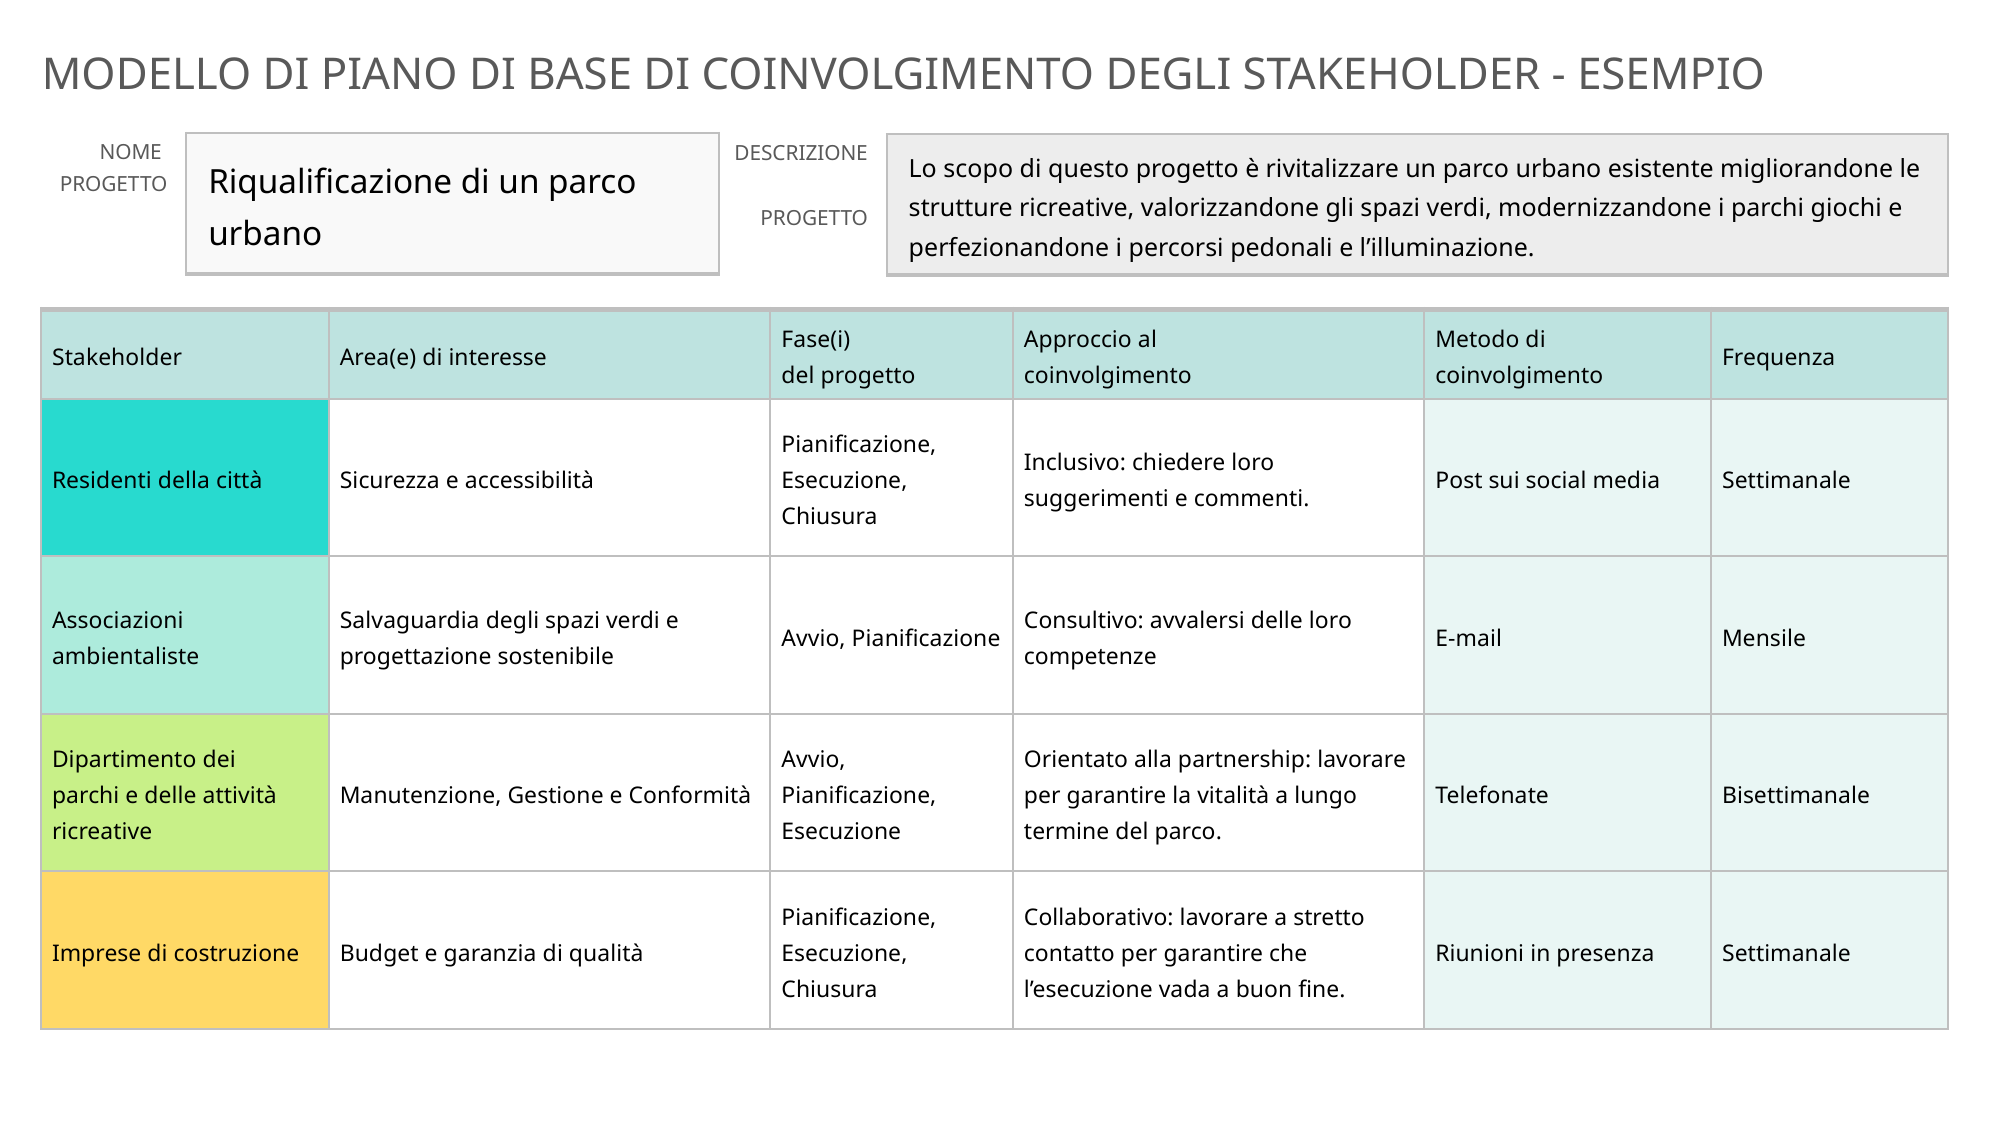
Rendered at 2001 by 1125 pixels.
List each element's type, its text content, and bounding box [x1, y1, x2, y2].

table_header Fase(i) del progetto [771, 312, 1012, 398]
table_header NOME PROGETTO [27, 133, 185, 274]
table_cell Settimanale [1712, 400, 1947, 555]
table_cell Dipartimento dei parchi e delle attività ricreative [42, 715, 328, 870]
table_header DESCRIZIONE PROGETTO [719, 134, 886, 275]
table_cell Bisettimanale [1712, 715, 1947, 870]
table_cell Sicurezza e accessibilità [330, 400, 769, 555]
table_cell Pianificazione, Esecuzione, Chiusura [771, 872, 1012, 1028]
table_cell Telefonate [1425, 715, 1710, 870]
table_cell Manutenzione, Gestione e Conformità [330, 715, 769, 870]
table_header Riqualificazione di un parco urbano [187, 134, 718, 272]
table_header Approccio al coinvolgimento [1014, 312, 1423, 398]
text_box MODELLO DI PIANO DI BASE DI COINVOLGIMENTO DEGLI STAKEHOLDER - ESEMPIO [27, 38, 1972, 106]
table_cell Pianificazione, Esecuzione, Chiusura [771, 400, 1012, 555]
table_cell Associazioni ambientaliste [42, 557, 328, 713]
table_header Lo scopo di questo progetto è rivitalizzare un parco urbano esistente migliorandone le strutture ricreative, valorizzandone gli spazi verdi, modernizzandone i parchi giochi e perfezionandone i percorsi pedonali e l’illuminazione. [888, 135, 1947, 273]
table_header Stakeholder [42, 312, 328, 398]
table_cell Settimanale [1712, 872, 1947, 1028]
table_cell Mensile [1712, 557, 1947, 713]
table_header Area(e) di interesse [330, 312, 769, 398]
table_cell Inclusivo: chiedere loro suggerimenti e commenti. [1014, 400, 1423, 555]
table_cell Post sui social media [1425, 400, 1710, 555]
table_cell Avvio, Pianificazione [771, 557, 1012, 713]
table_cell Residenti della città [42, 400, 328, 555]
table_header Frequenza [1712, 312, 1947, 398]
table_cell Imprese di costruzione [42, 872, 328, 1028]
table_cell Avvio, Pianificazione, Esecuzione [771, 715, 1012, 870]
table_cell Orientato alla partnership: lavorare per garantire la vitalità a lungo termine del parco. [1014, 715, 1423, 870]
table_cell Budget e garanzia di qualità [330, 872, 769, 1028]
table_cell E-mail [1425, 557, 1710, 713]
table_header Metodo di coinvolgimento [1425, 312, 1710, 398]
table_cell Salvaguardia degli spazi verdi e progettazione sostenibile [330, 557, 769, 713]
table_cell Consultivo: avvalersi delle loro competenze [1014, 557, 1423, 713]
table_cell Collaborativo: lavorare a stretto contatto per garantire che l’esecuzione vada a buon fine. [1014, 872, 1423, 1028]
table_cell Riunioni in presenza [1425, 872, 1710, 1028]
